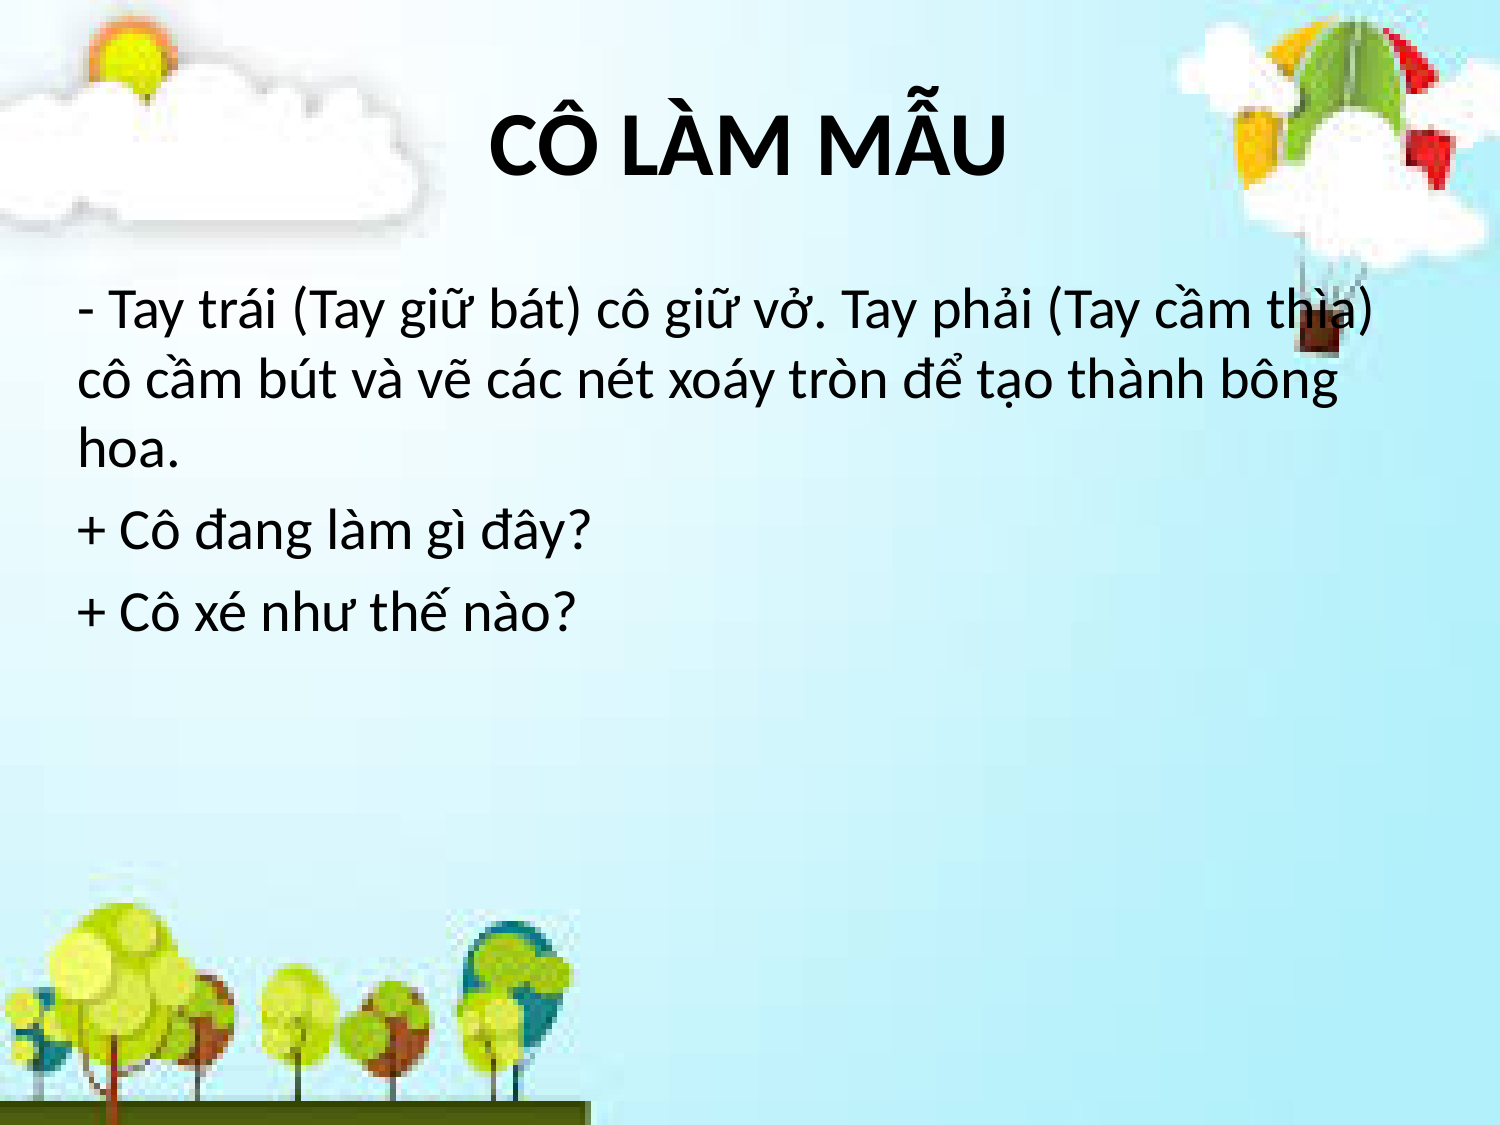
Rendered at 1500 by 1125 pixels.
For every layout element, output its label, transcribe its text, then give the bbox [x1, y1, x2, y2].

title CÔ LÀM MẪU [75, 45, 1425, 233]
picture [0, 0, 1500, 1125]
list - Tay trái (Tay giữ bát) cô giữ vở. Tay phải (Tay cầm thìa) cô cầm bút và vẽ các nét xoáy tròn để tạo thành bông hoa. + Cô đang làm gì đây? + Cô xé như thế nào? [62, 262, 1413, 1005]
